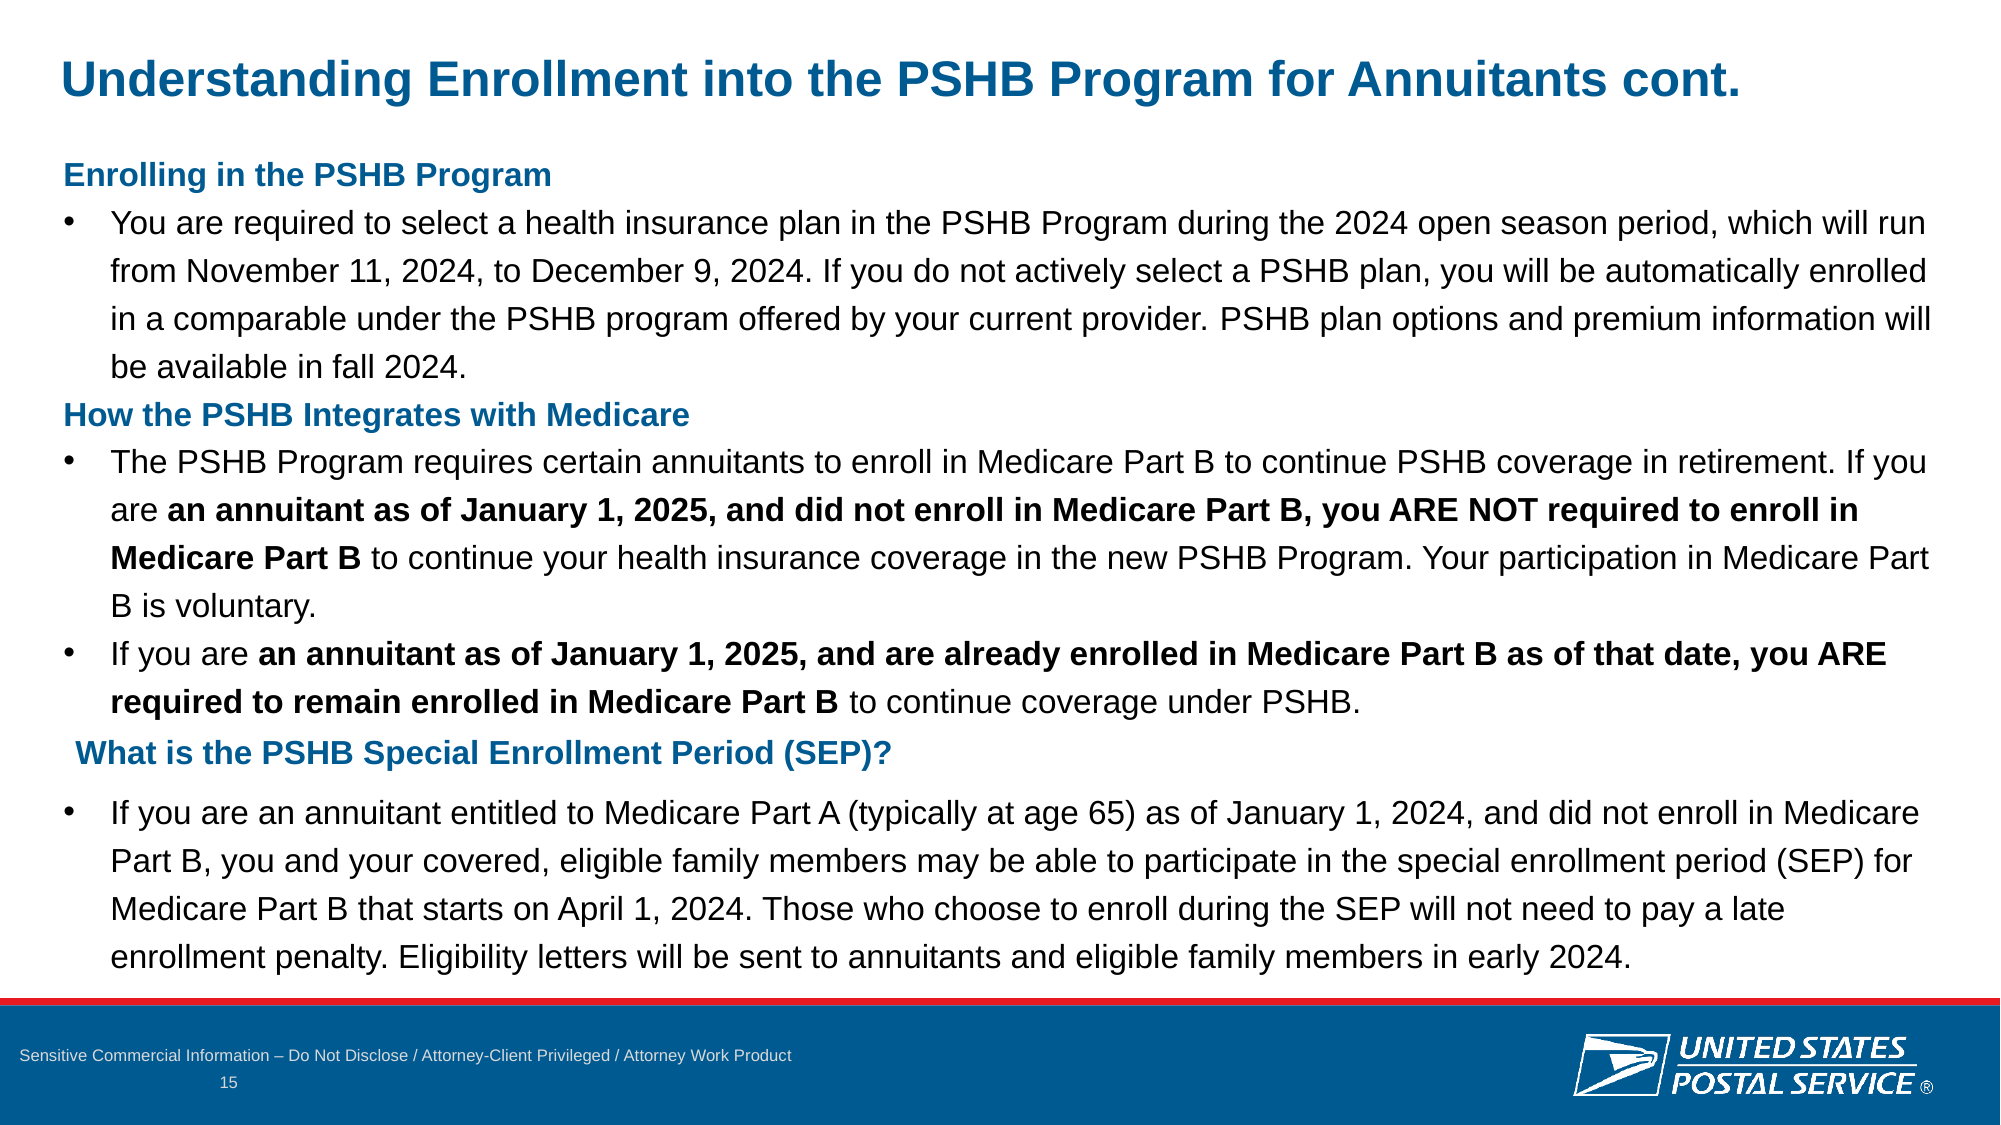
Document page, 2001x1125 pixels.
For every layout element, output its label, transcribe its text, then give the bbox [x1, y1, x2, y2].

text_box 15 [204, 1064, 655, 1102]
text_box Understanding Enrollment into the PSHB Program for Annuitants cont. [60, 42, 1786, 107]
text_box Enrolling in the PSHB Program You are required to select a health insurance plan in the PSHB Program during the 2024 open season period, which will run from November 11, 2024, to December 9, 2024. If you do not actively select a PSHB plan, you will be automatically enrolled in a comparable under the PSHB program offered by your current provider. PSHB plan options and premium information will be available in fall 2024. How the PSHB Integrates with Medicare The PSHB Program requires certain annuitants to enroll in Medicare Part B to continue PSHB coverage in retirement. If you are an annuitant as of January 1, 2025, and did not enroll in Medicare Part B, you ARE NOT required to enroll in Medicare Part B to continue your health insurance coverage in the new PSHB Program. Your participation in Medicare Part B is voluntary. If you are an annuitant as of January 1, 2025, and are already enrolled in Medicare Part B as of that date, you ARE required to remain enrolled in Medicare Part B to continue coverage under PSHB. What is the PSHB Special Enrollment Period (SEP)? If you are an annuitant entitled to Medicare Part A (typically at age 65) as of January 1, 2024, and did not enroll in Medicare Part B, you and your covered, eligible family members may be able to participate in the special enrollment period (SEP) for Medicare Part B that starts on April 1, 2024. Those who choose to enroll during the SEP will not need to pay a late enrollment penalty. Eligibility letters will be sent to annuitants and eligible family members in early 2024. [48, 137, 1952, 983]
picture [1573, 1034, 1933, 1096]
